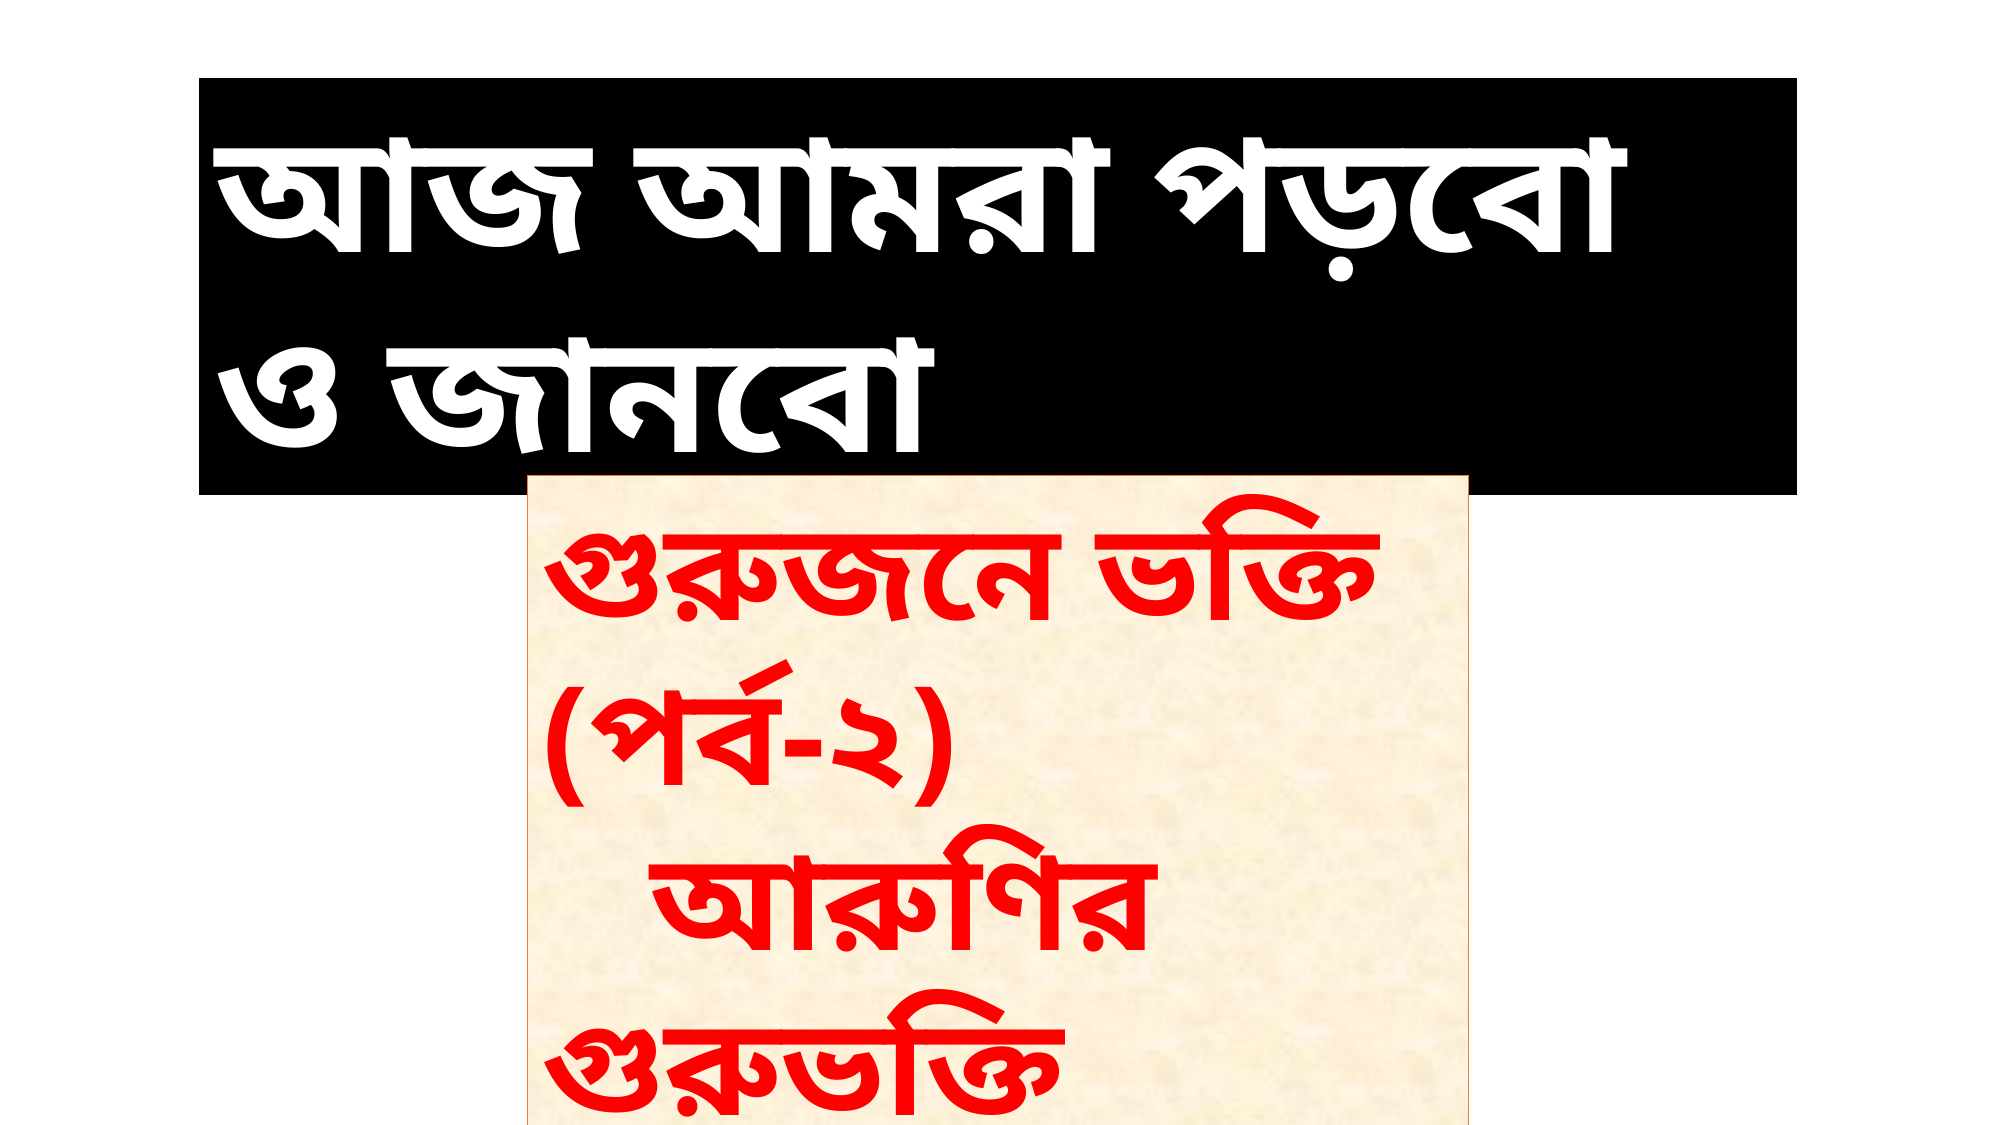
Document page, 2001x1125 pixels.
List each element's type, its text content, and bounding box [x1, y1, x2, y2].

text_box গুরুজনে ভক্তি (পর্ব-২) আরুণির গুরুভক্তি [527, 475, 1469, 1125]
text_box আজ আমরা পড়বো ও জানবো [199, 78, 1797, 495]
